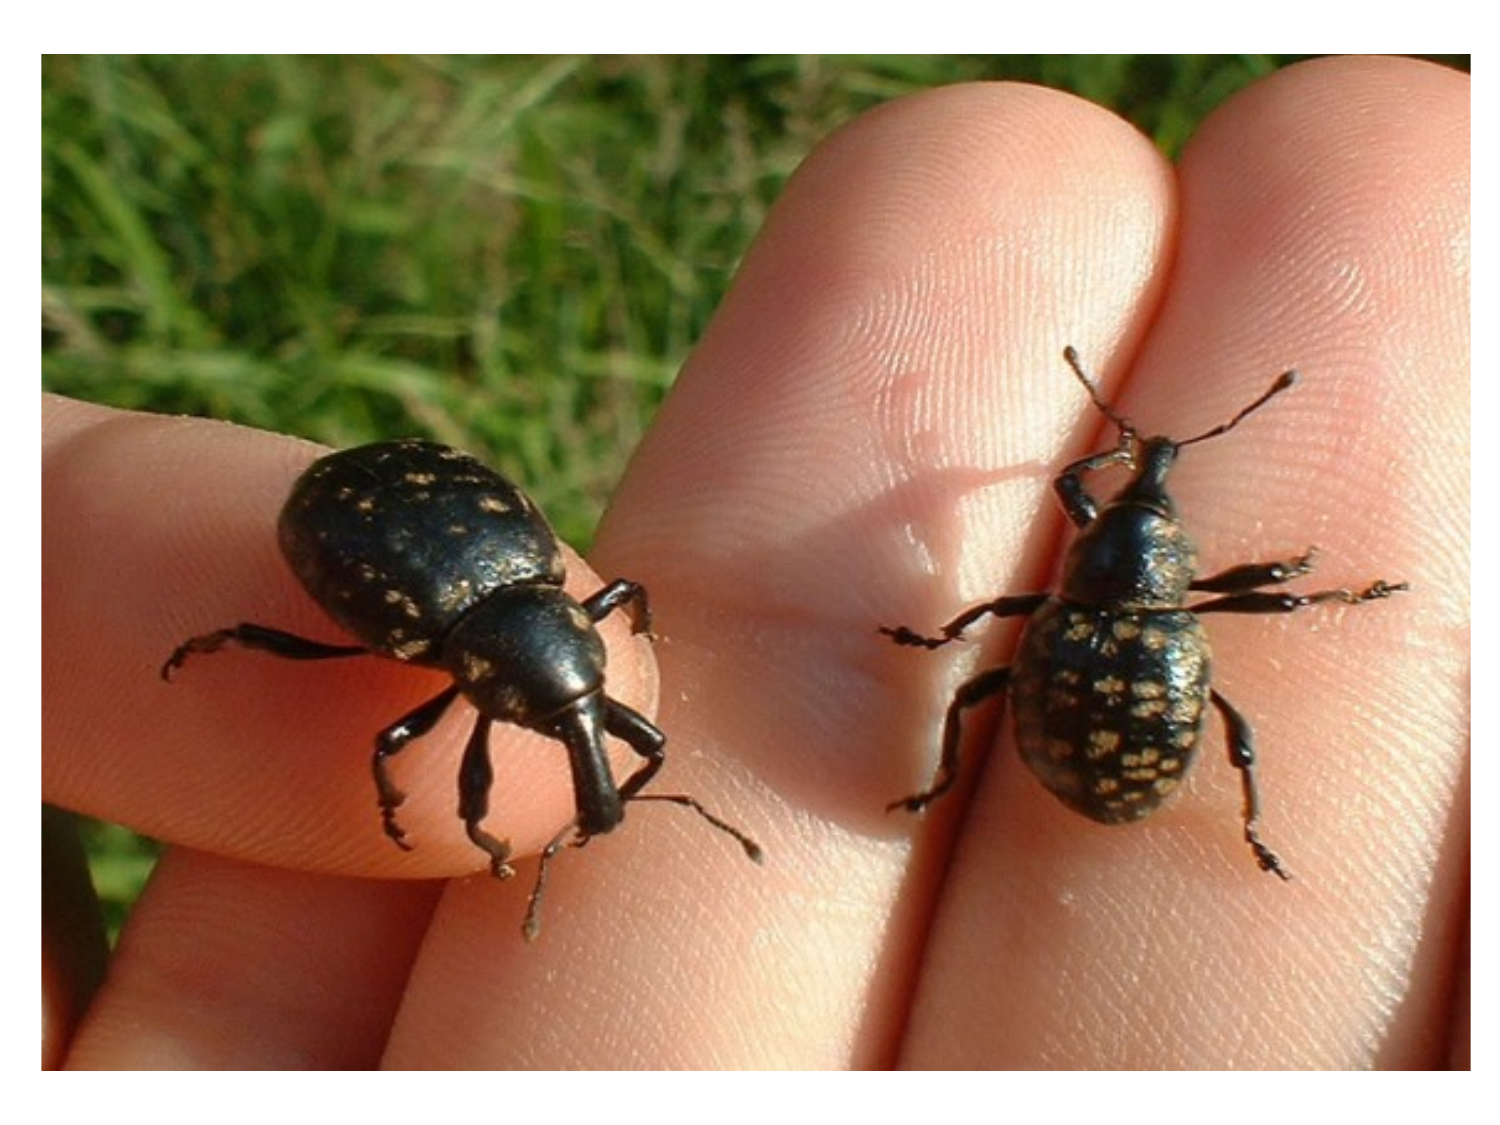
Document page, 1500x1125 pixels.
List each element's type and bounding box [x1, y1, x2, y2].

picture [41, 54, 1471, 1071]
